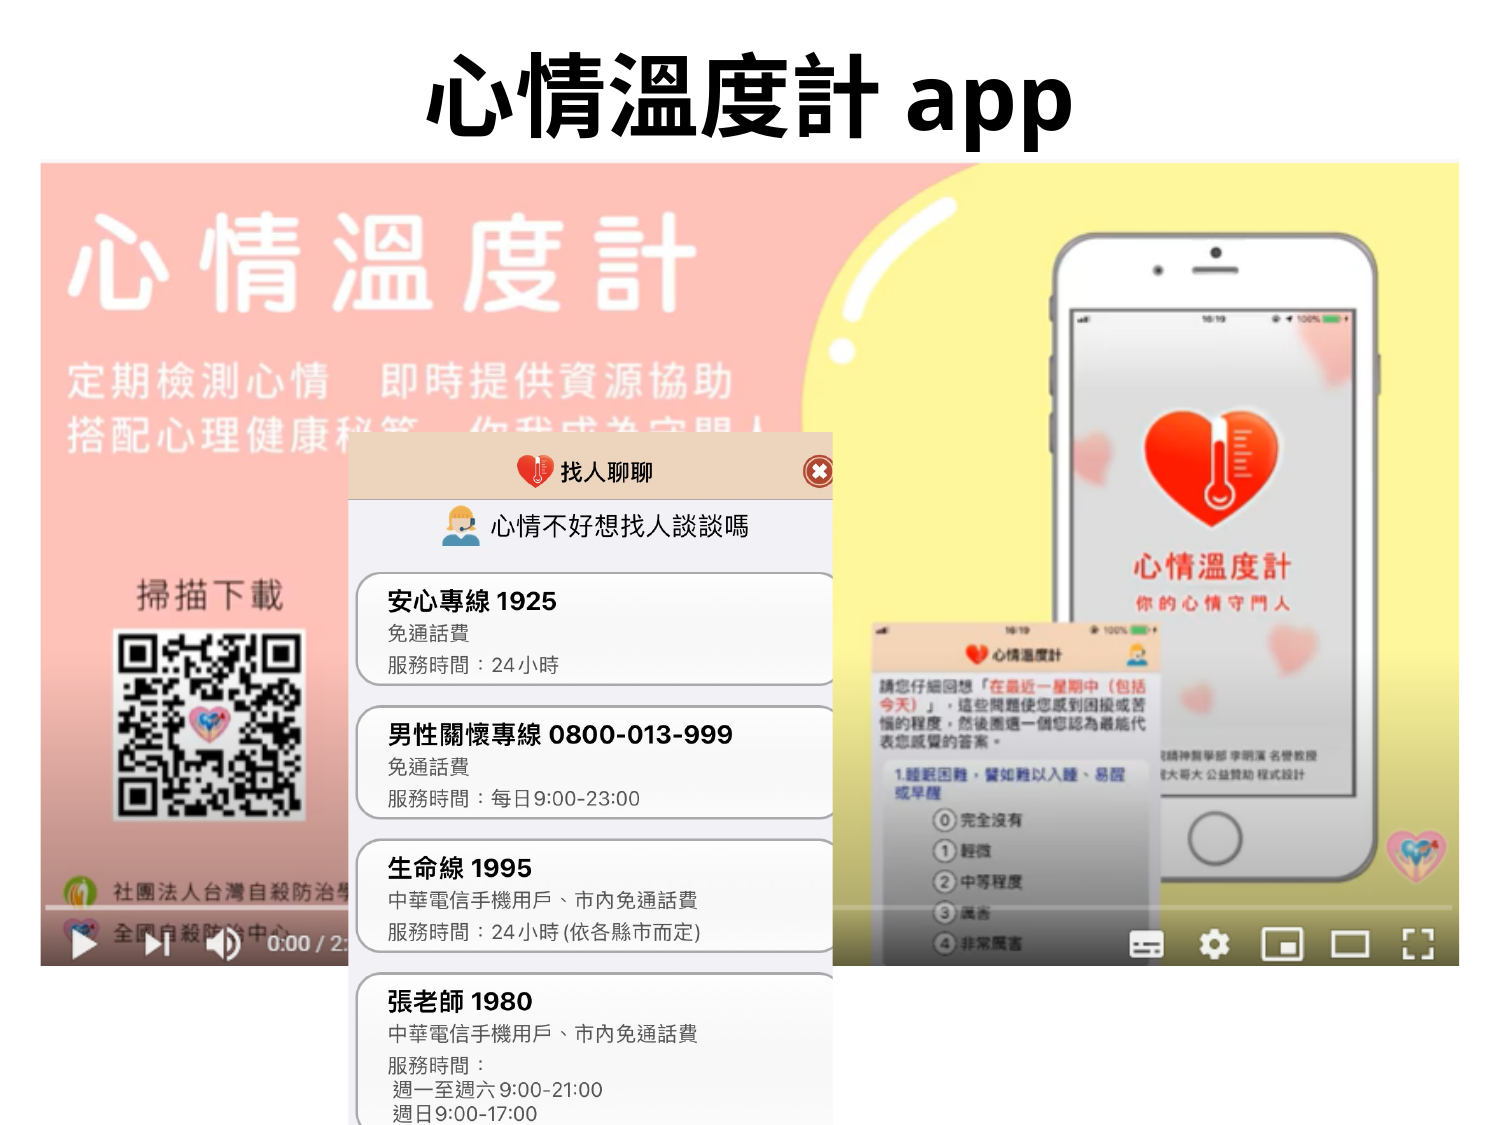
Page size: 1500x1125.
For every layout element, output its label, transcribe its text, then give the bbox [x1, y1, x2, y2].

picture [40, 159, 1460, 1125]
title 心情溫度計app [75, 0, 1425, 158]
